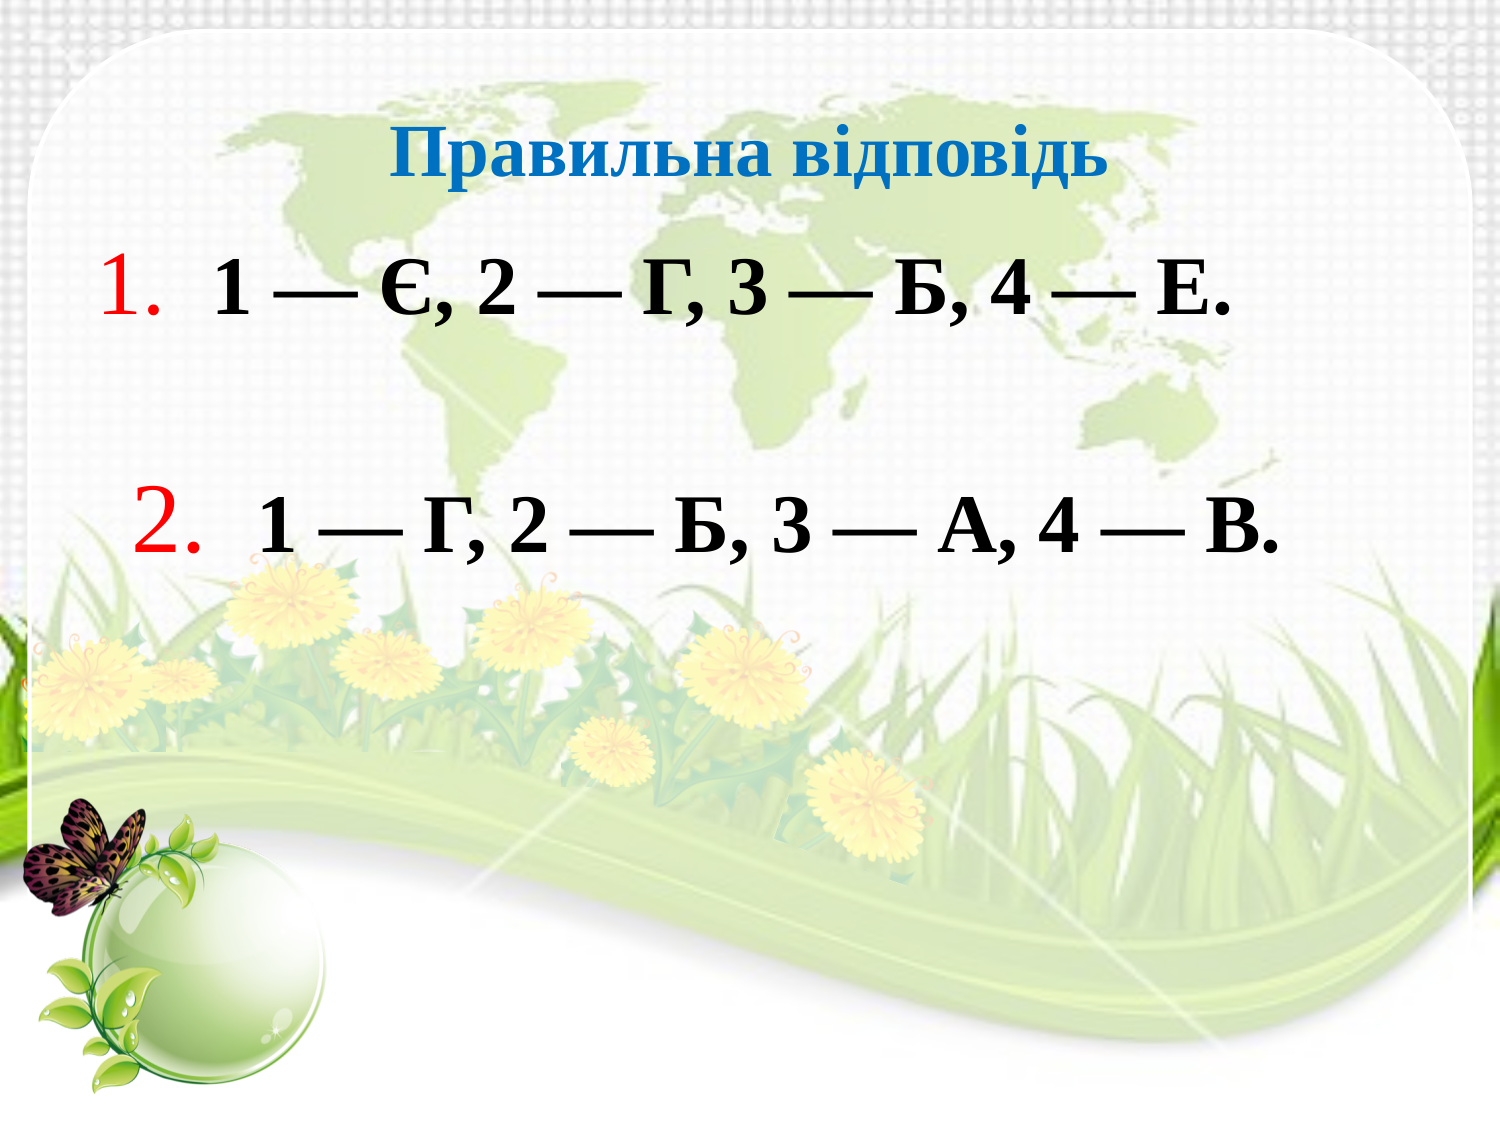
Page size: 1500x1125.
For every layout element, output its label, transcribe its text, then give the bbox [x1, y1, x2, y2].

text_box 2. 1 — Г, 2 — Б, 3 — А, 4 — В. [117, 445, 1430, 580]
text_box 1. 1 — Є, 2 — Г, 3 — Б, 4 — Е. [81, 215, 1301, 341]
picture [0, 0, 1500, 1125]
text_box Правильна відповідь [375, 93, 1254, 199]
